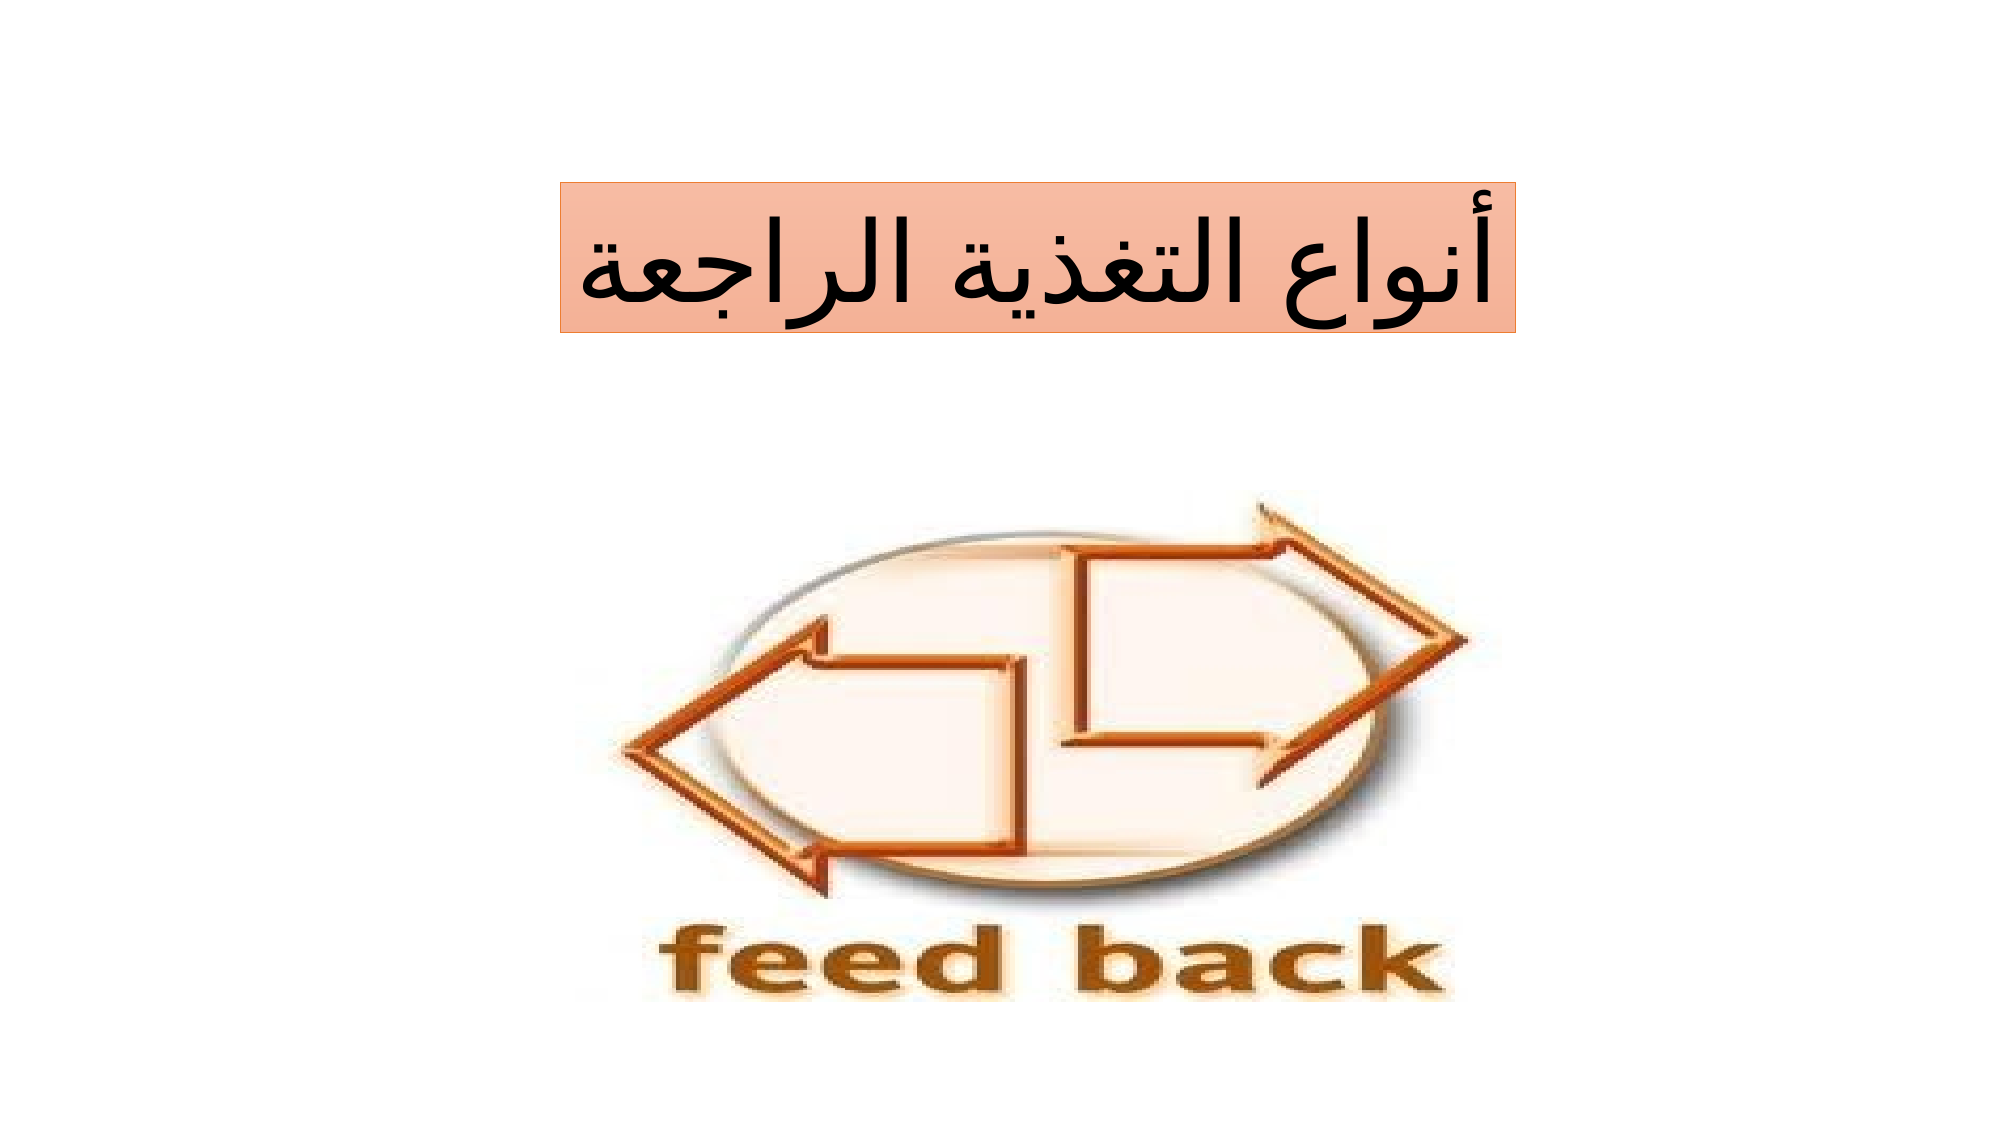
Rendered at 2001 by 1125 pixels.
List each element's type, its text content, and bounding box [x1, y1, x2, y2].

text_box أنواع التغذية الراجعة [560, 182, 1516, 333]
picture [574, 490, 1502, 1002]
